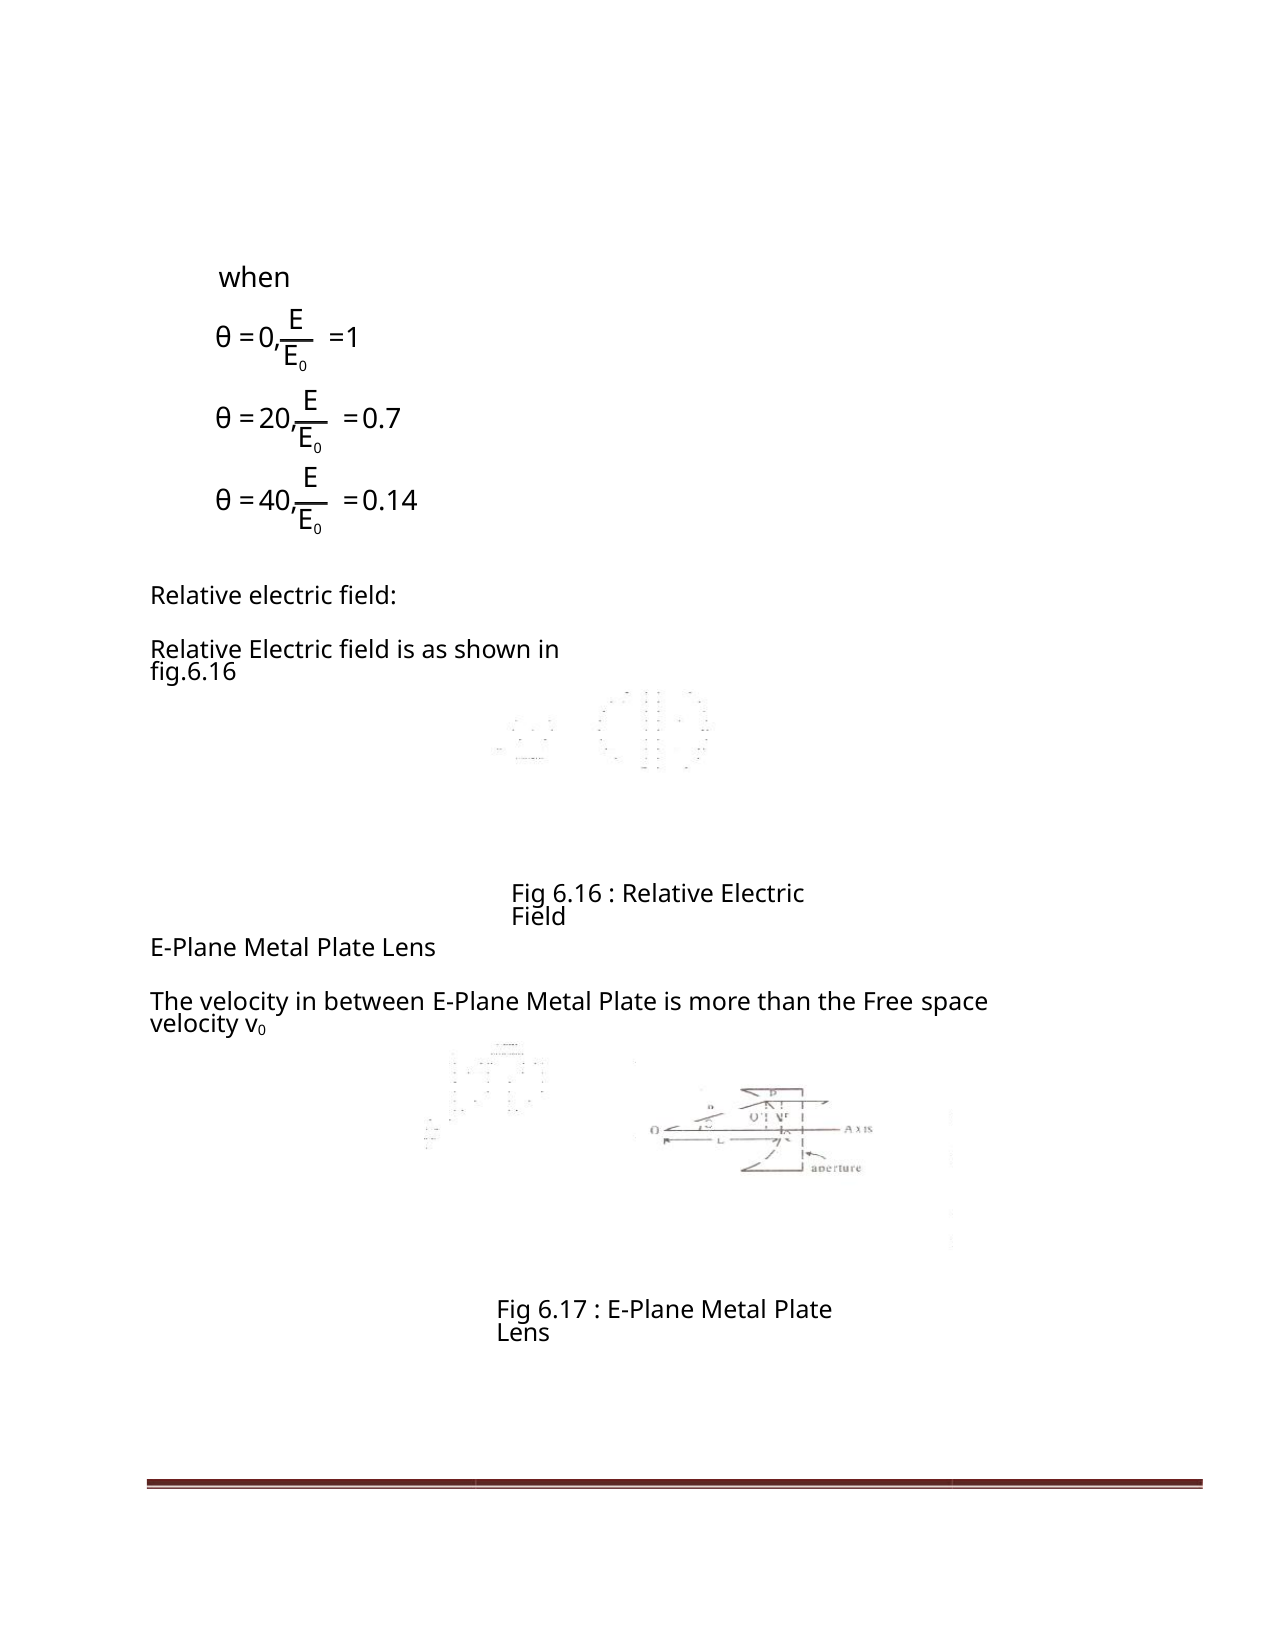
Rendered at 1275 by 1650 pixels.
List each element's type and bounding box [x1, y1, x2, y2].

text_box [149, 939, 447, 962]
text_box [150, 993, 1015, 1039]
text_box [215, 391, 436, 538]
text_box [496, 1301, 879, 1347]
text_box [399, 1041, 636, 1270]
text_box [218, 268, 303, 294]
text_box [490, 689, 863, 854]
text_box [215, 310, 384, 375]
text_box [511, 885, 864, 931]
text_box [640, 1084, 953, 1269]
text_box [146, 1479, 1203, 1489]
text_box [149, 640, 625, 686]
text_box [150, 587, 409, 610]
